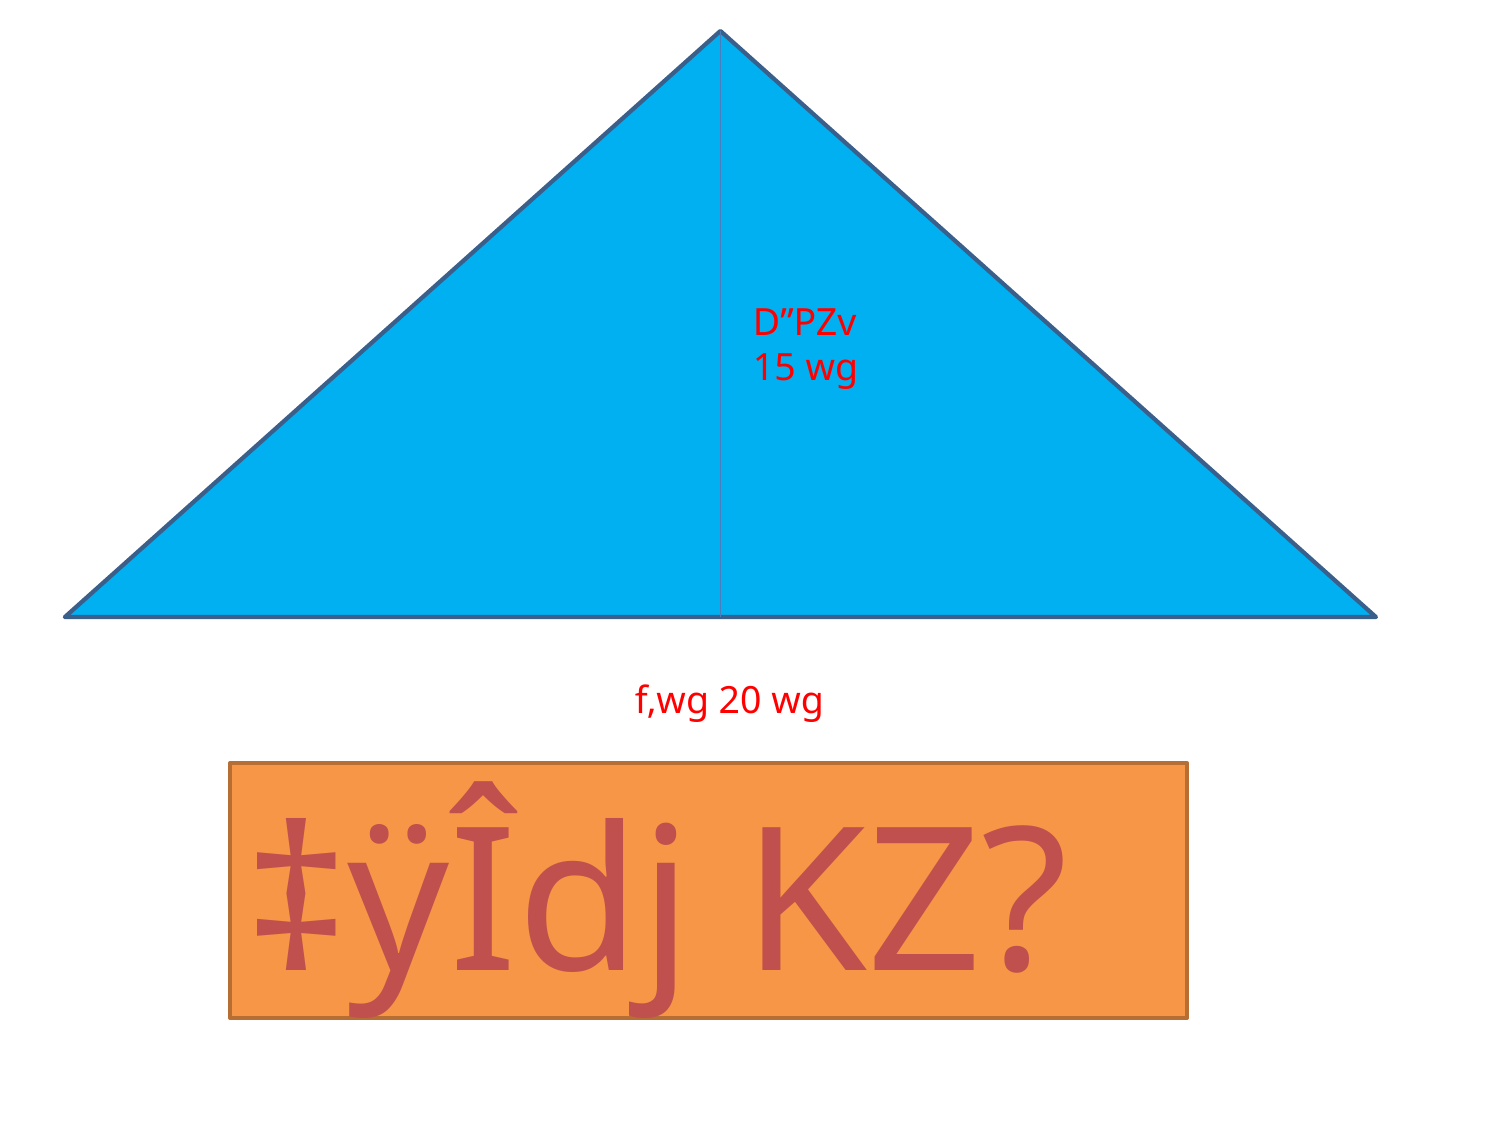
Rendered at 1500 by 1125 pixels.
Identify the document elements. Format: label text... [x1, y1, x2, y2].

text_box ‡ÿÎdj KZ? [228, 761, 1189, 1020]
text_box [62, 29, 1378, 620]
text_box f‚wg 20 wg [620, 668, 987, 729]
text_box D”PZv 15 wg [738, 290, 928, 396]
